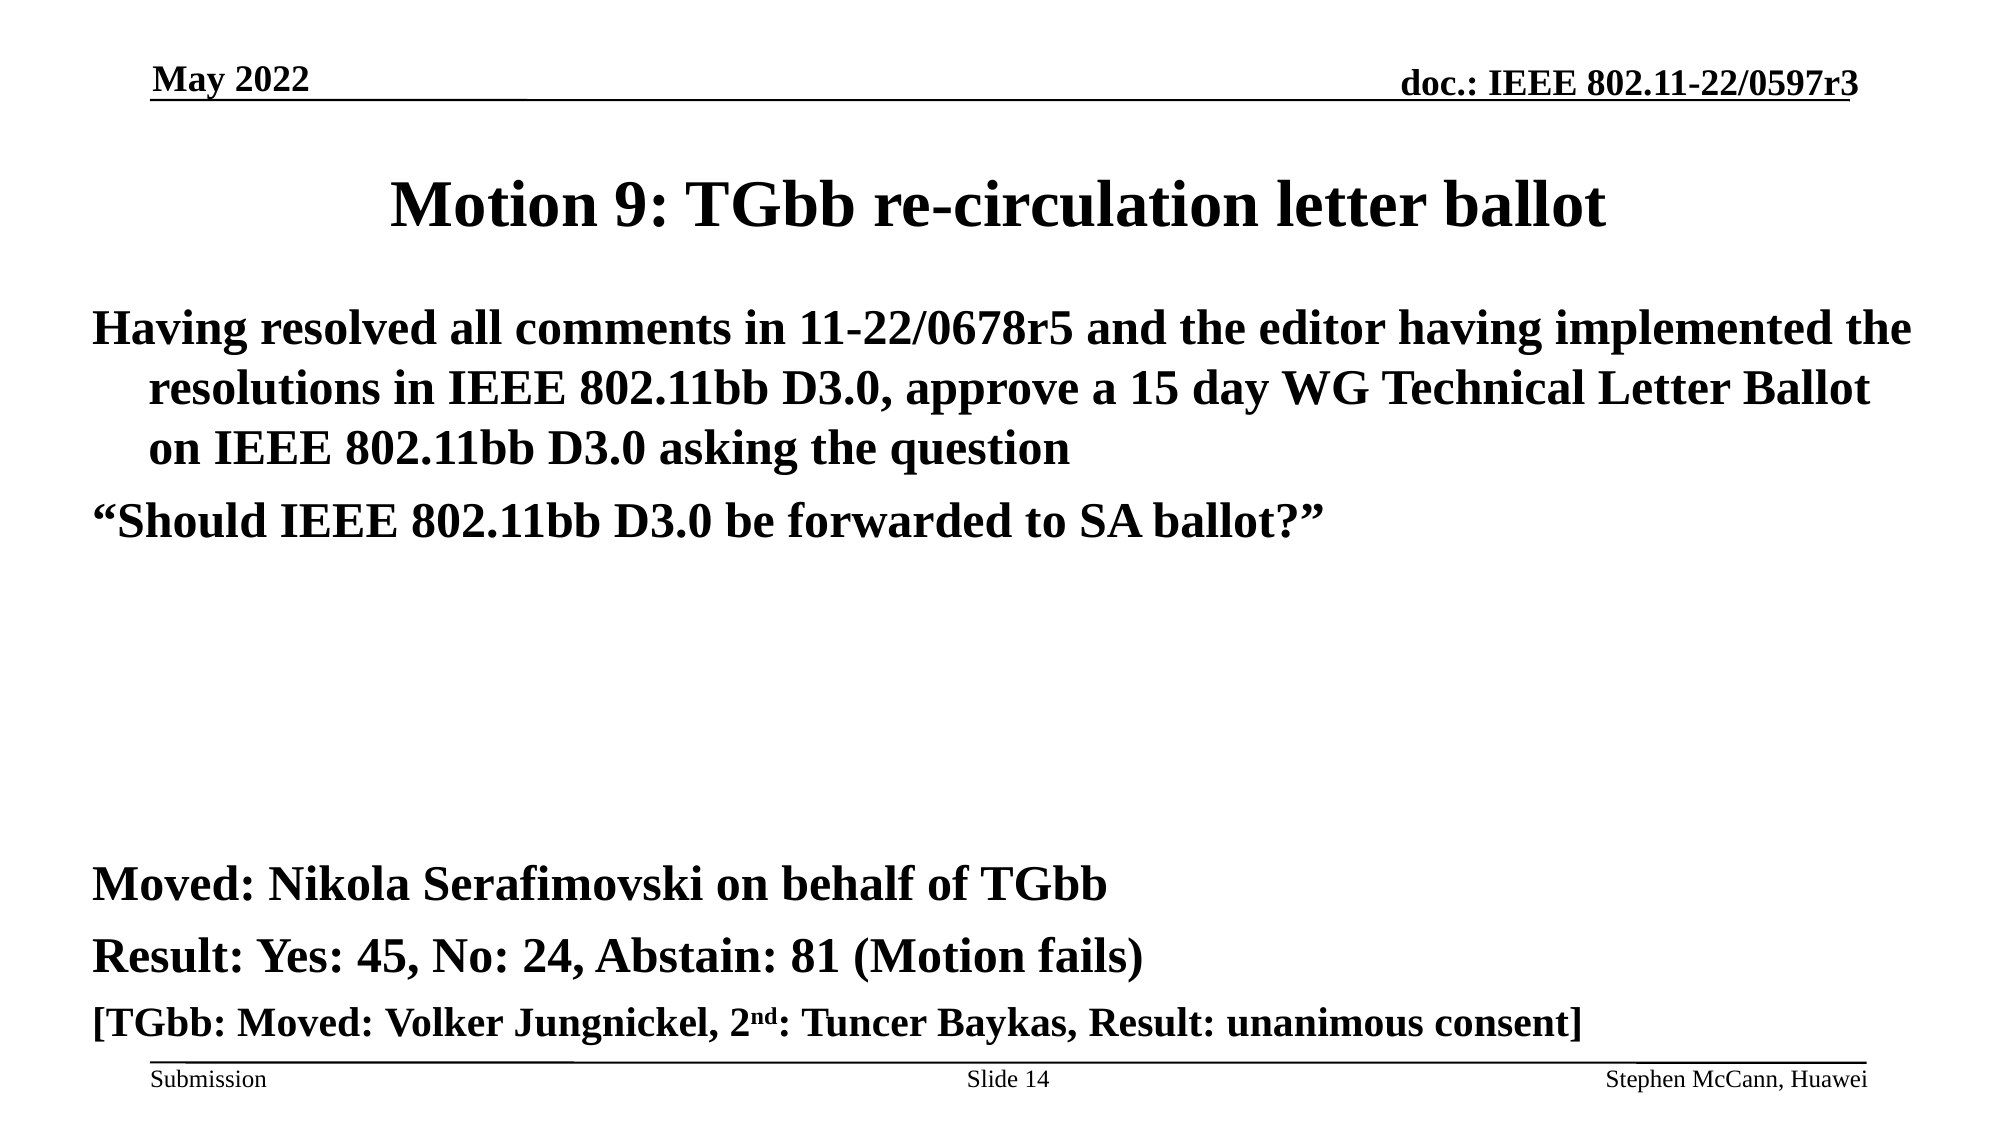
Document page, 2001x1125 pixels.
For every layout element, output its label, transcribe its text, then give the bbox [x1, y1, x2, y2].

slide_number Slide 14 [950, 1061, 1067, 1123]
list Having resolved all comments in 11-22/0678r5 and the editor having implemented the resolutions in IEEE 802.11bb D3.0, approve a 15 day WG Technical Letter Ballot on IEEE 802.11bb D3.0 asking the question “Should IEEE 802.11bb D3.0 be forwarded to SA ballot?” Moved: Nikola Serafimovski on behalf of TGbb Result: Yes: 45, No: 24, Abstain: 81 (Motion fails) [TGbb: Moved: Volker Jungnickel, 2nd: Tuncer Baykas, Result: unanimous consent] [76, 286, 1940, 1051]
footer Stephen McCann, Huawei [1171, 1061, 1869, 1093]
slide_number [152, 54, 563, 100]
title Motion 9: TGbb re-circulation letter ballot [149, 112, 1850, 286]
